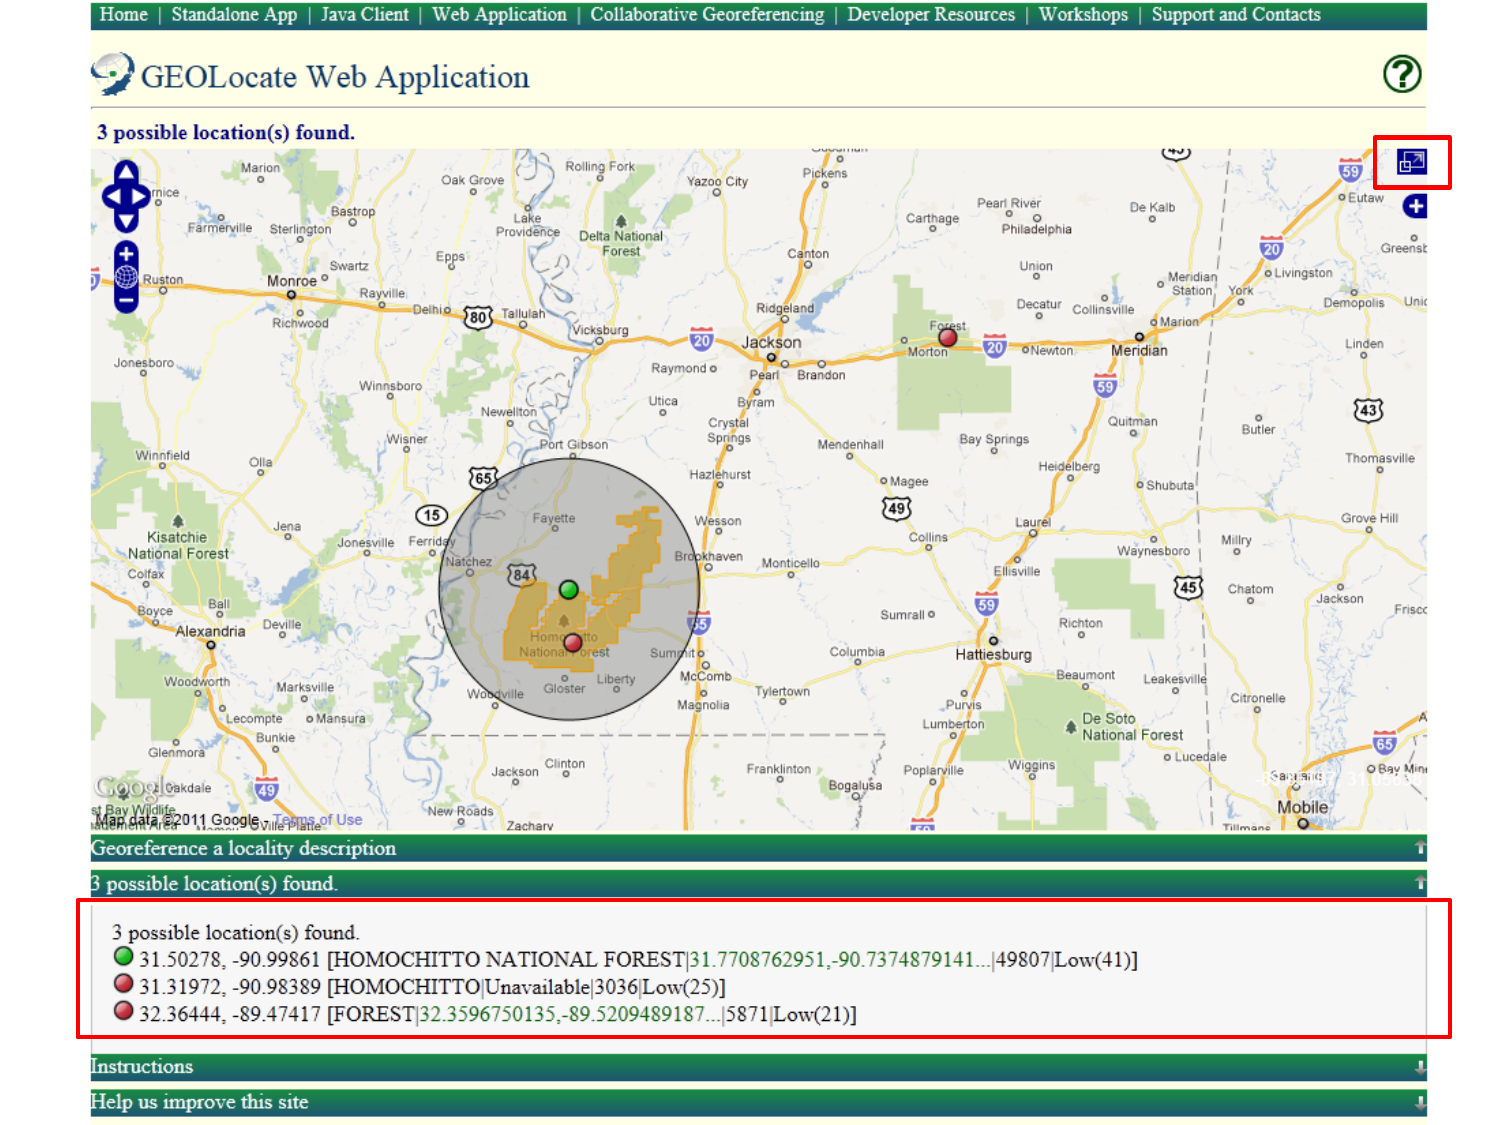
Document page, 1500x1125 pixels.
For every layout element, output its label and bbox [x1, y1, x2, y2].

text_box [76, 898, 82, 1039]
text_box [1434, 135, 1452, 190]
text_box [1434, 898, 1452, 1039]
picture [87, 0, 1430, 1125]
